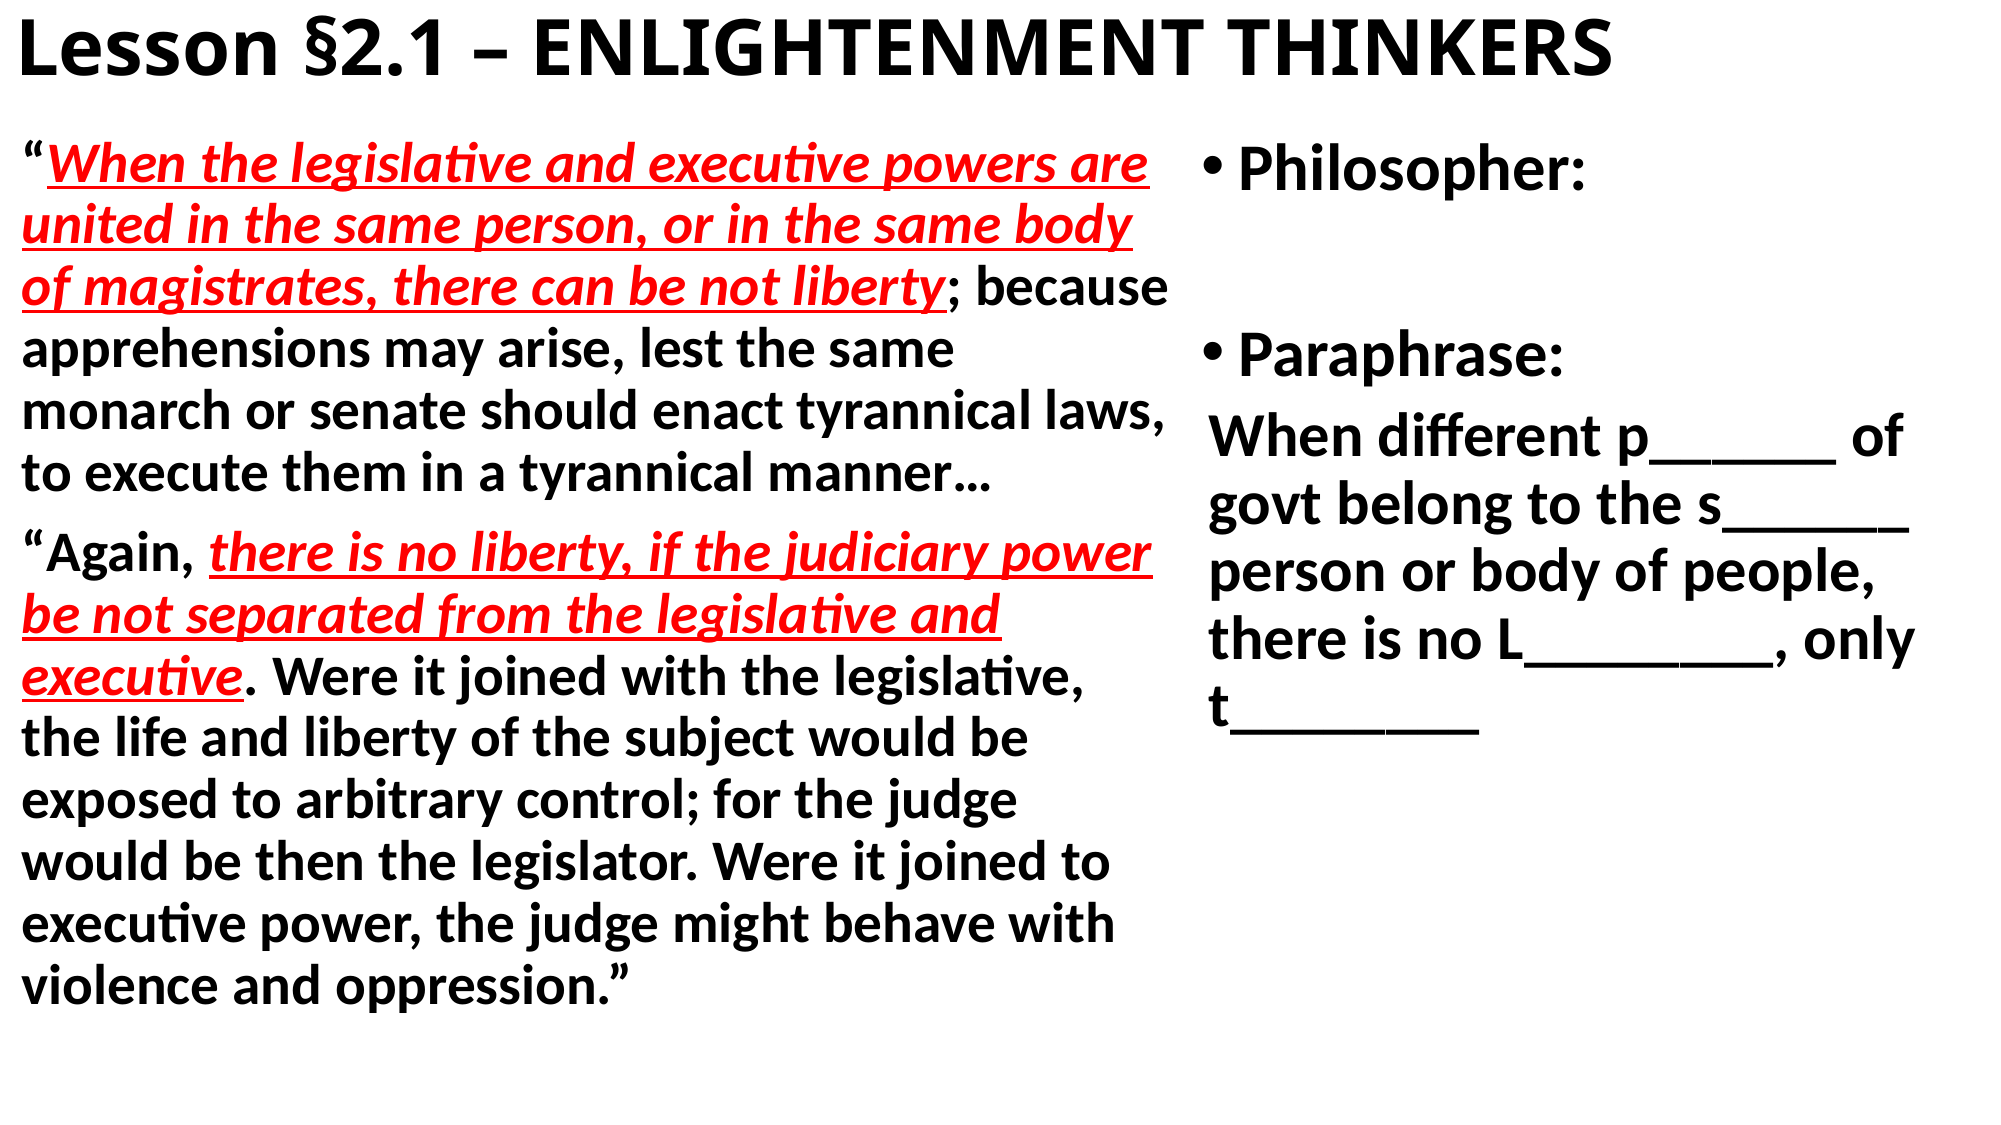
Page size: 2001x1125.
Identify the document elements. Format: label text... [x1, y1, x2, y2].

list Philosopher: Paraphrase: When different p______ of govt belong to the s______ person or body of people, there is no L________, only t________ [1186, 125, 2000, 964]
title Lesson §2.1 – ENLIGHTENMENT THINKERS [0, 0, 2000, 100]
list “When the legislative and executive powers are united in the same person, or in the same body of magistrates, there can be not liberty; because apprehensions may arise, lest the same monarch or senate should enact tyrannical laws, to execute them in a tyrannical manner… “Again, there is no liberty, if the judiciary power be not separated from the legislative and executive. Were it joined with the legislative, the life and liberty of the subject would be exposed to arbitrary control; for the judge would be then the legislator. Were it joined to executive power, the judge might behave with violence and oppression.” [0, 125, 1187, 1042]
